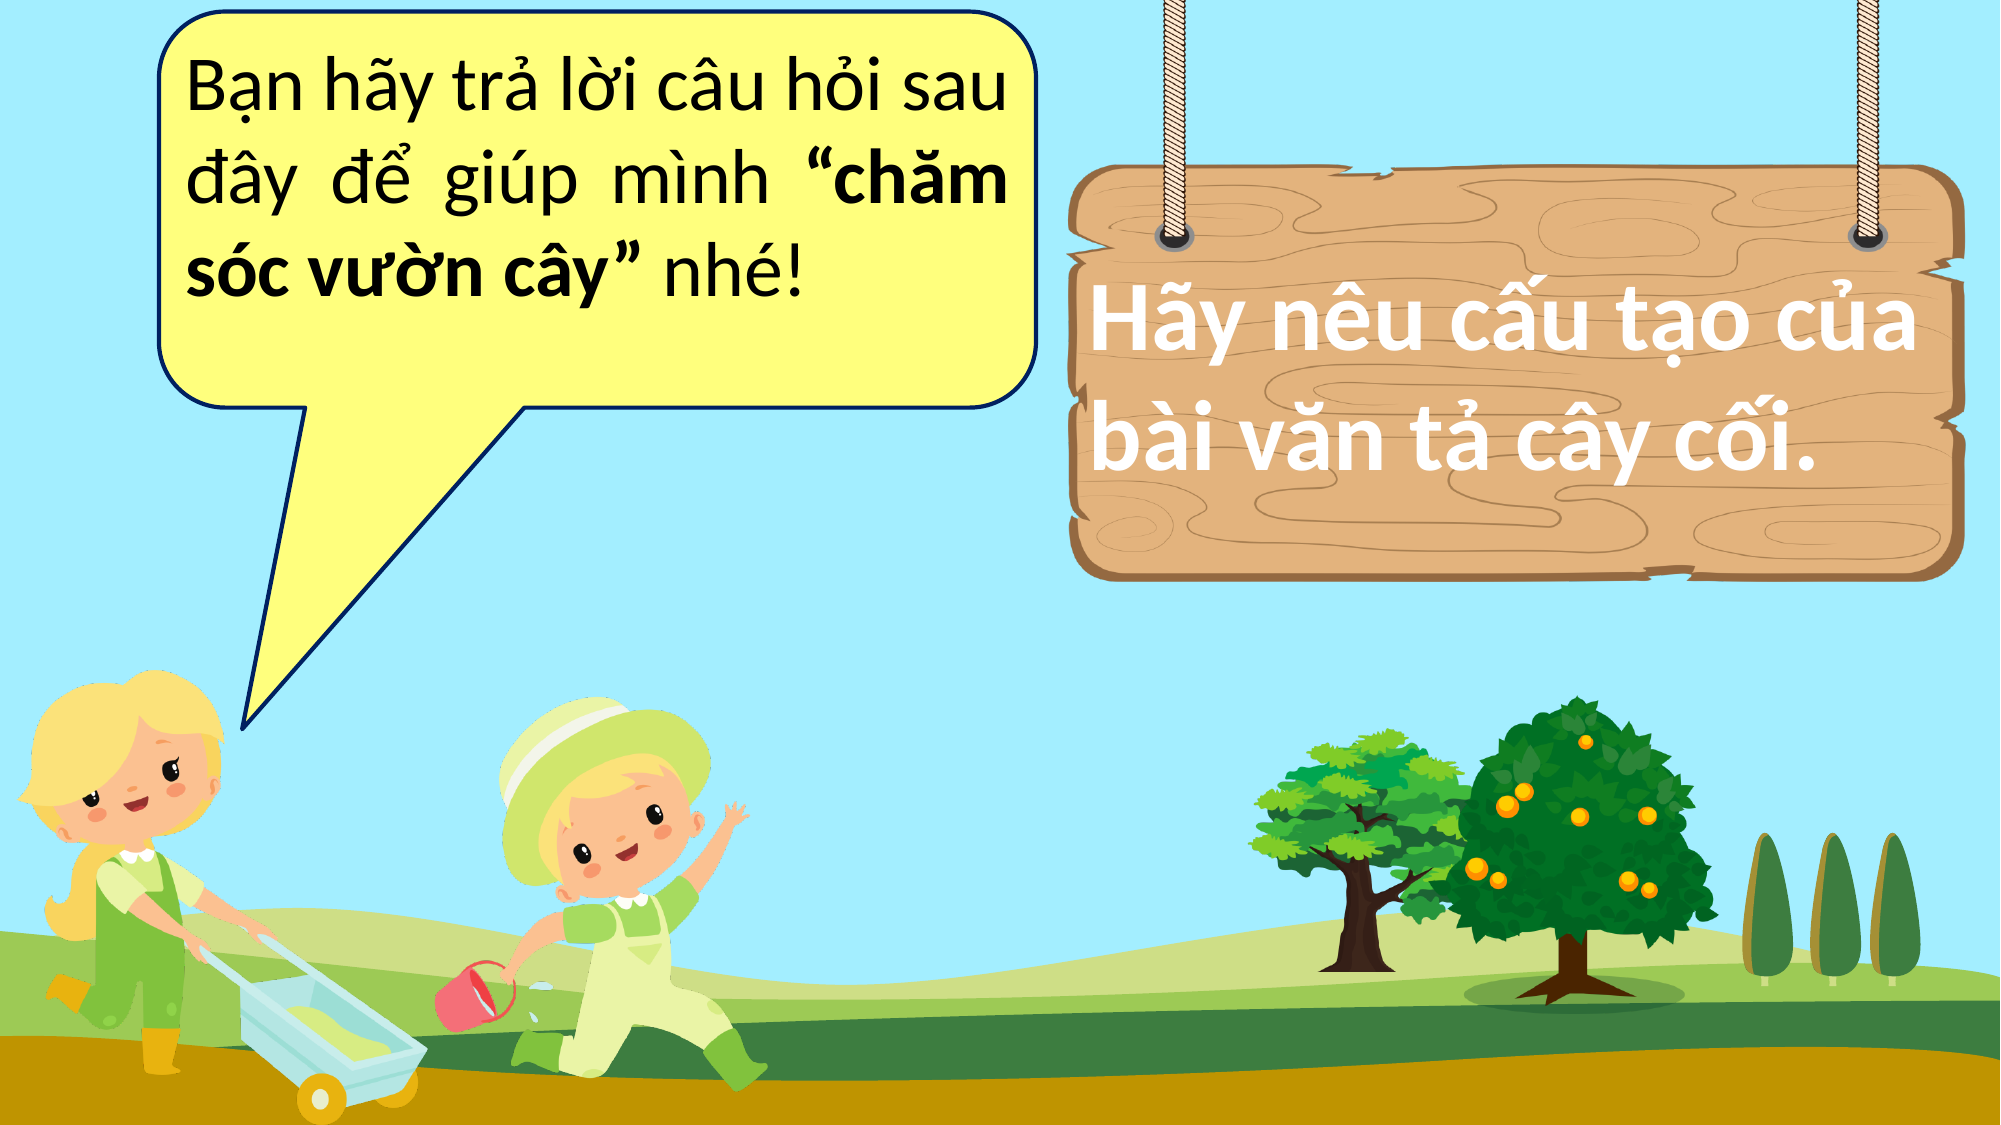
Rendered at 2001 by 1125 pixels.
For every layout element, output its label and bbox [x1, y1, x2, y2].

picture [1247, 695, 1719, 1014]
text_box [1066, 0, 1966, 582]
text_box [158, 11, 1037, 418]
picture [15, 659, 770, 1125]
